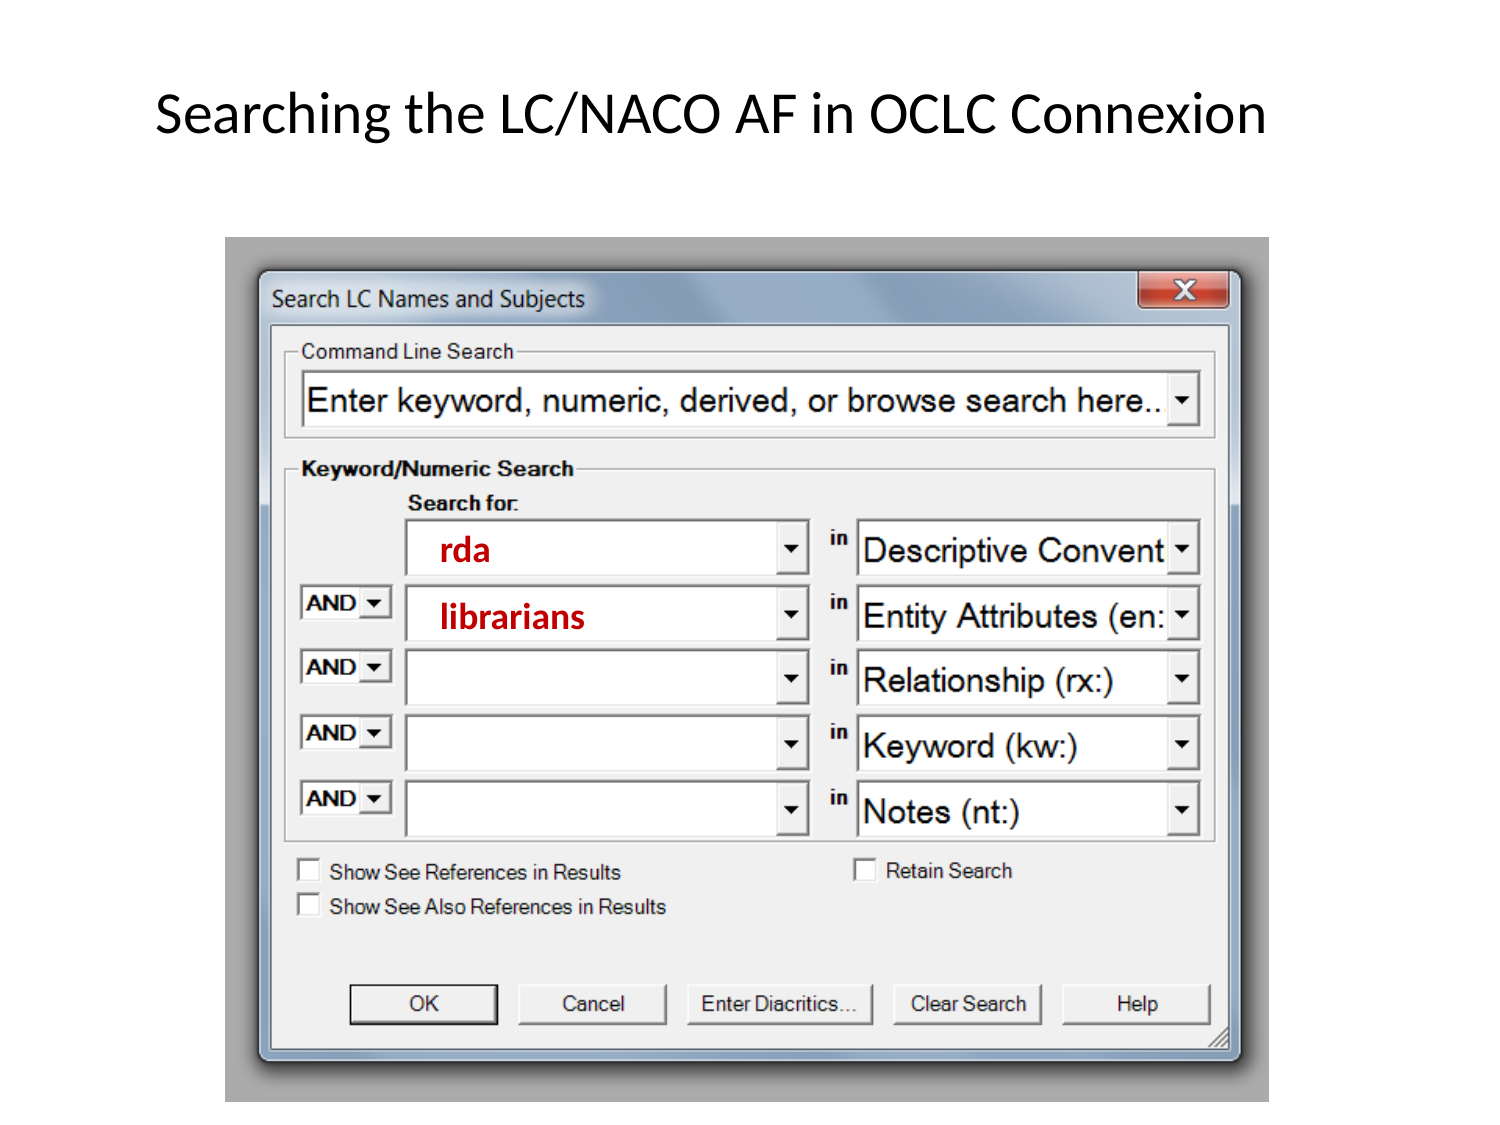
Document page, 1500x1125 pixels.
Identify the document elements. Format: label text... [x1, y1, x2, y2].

title Searching the LC/NACO AF in OCLC Connexion [137, 45, 1288, 175]
picture [224, 237, 1269, 1102]
